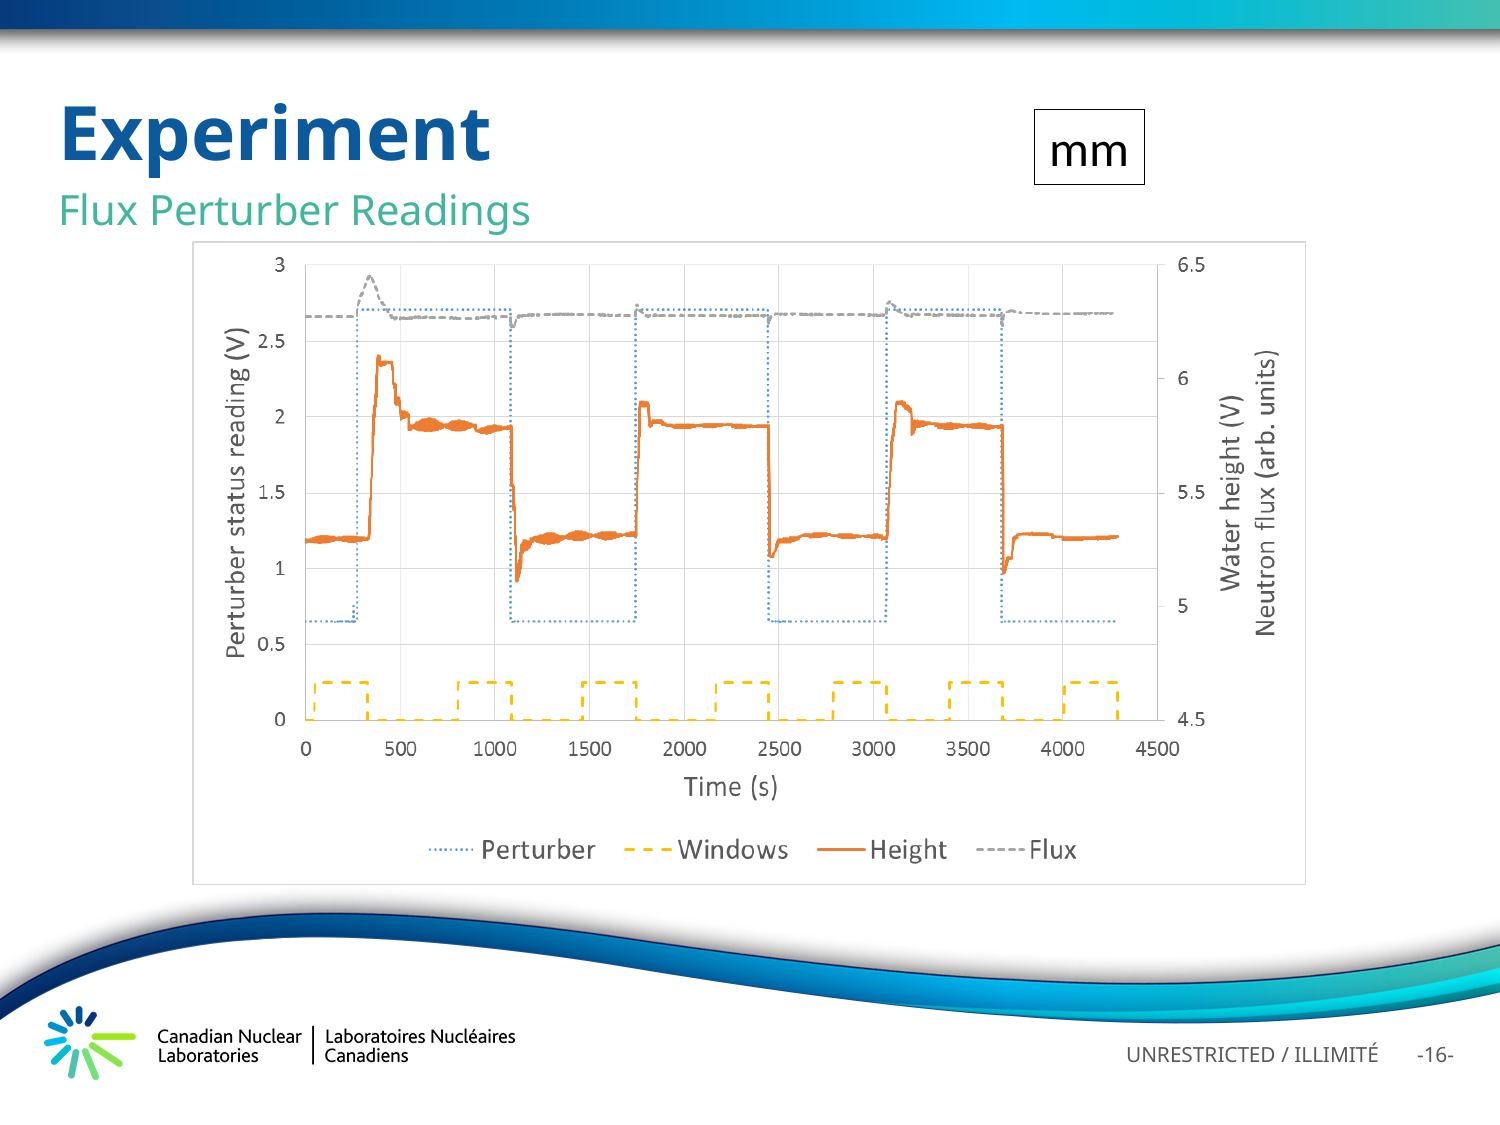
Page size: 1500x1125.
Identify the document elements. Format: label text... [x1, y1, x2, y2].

picture [0, 0, 1500, 1125]
title Experiment [43, 78, 1455, 184]
